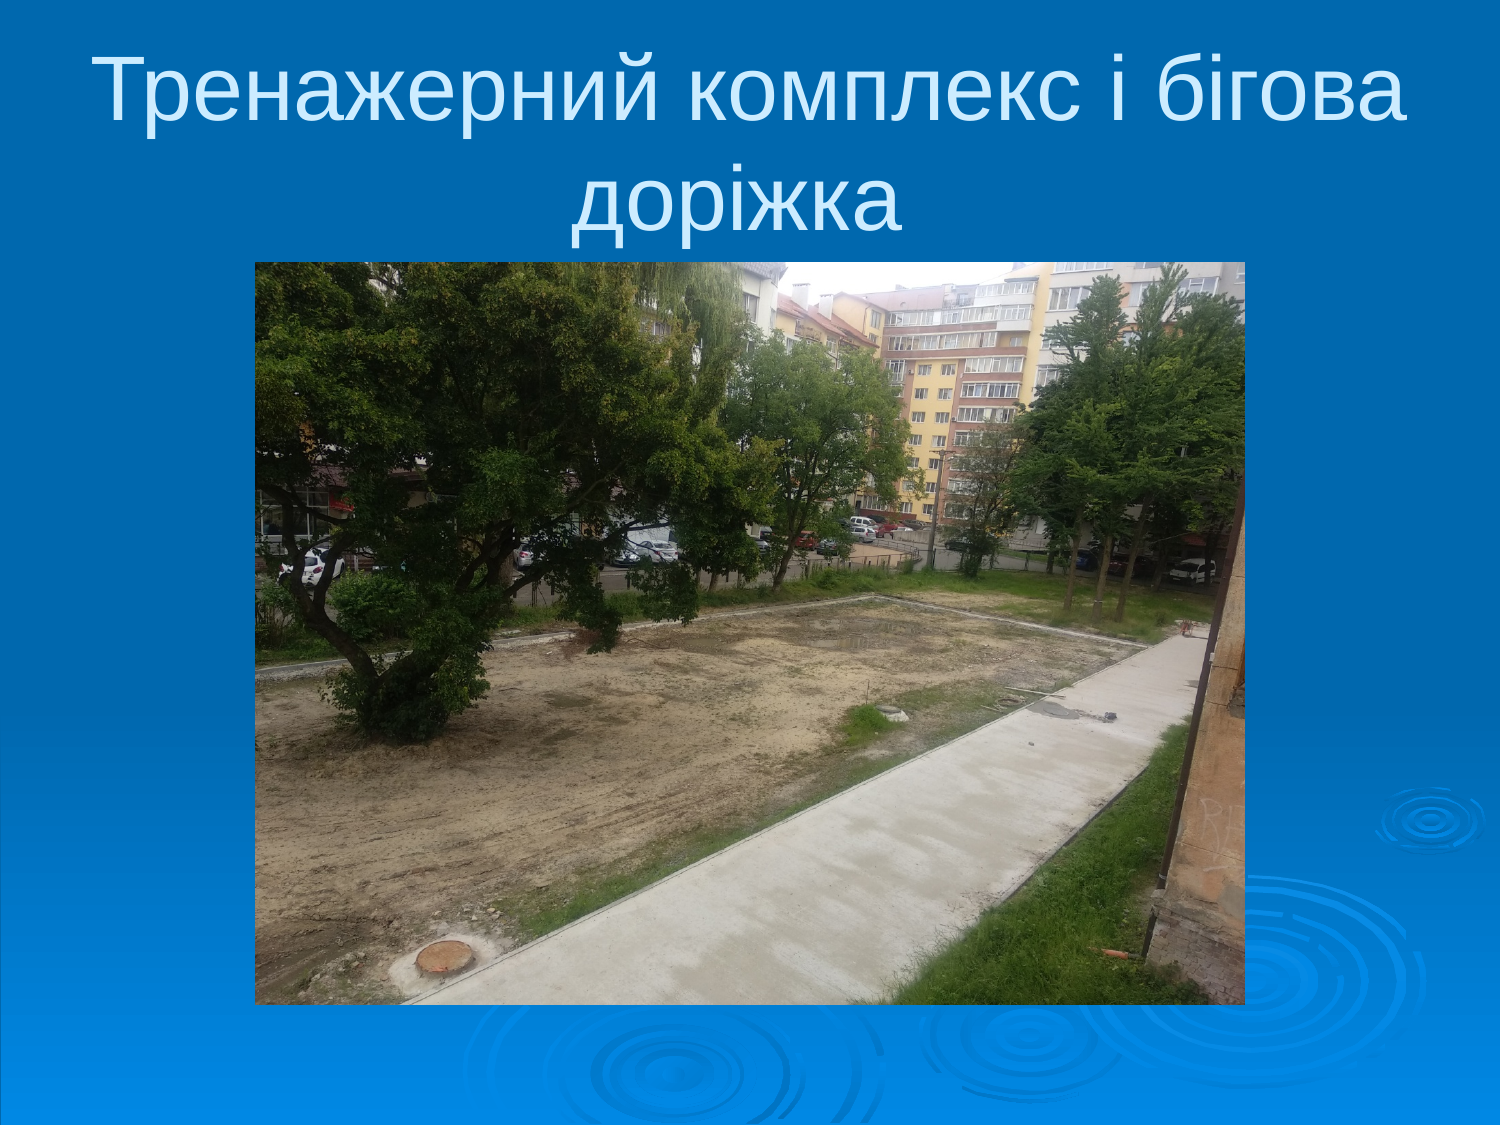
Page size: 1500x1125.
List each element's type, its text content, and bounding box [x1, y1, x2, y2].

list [254, 262, 1246, 1006]
title Тренажерний комплекс і бігова доріжка [74, 45, 1426, 233]
